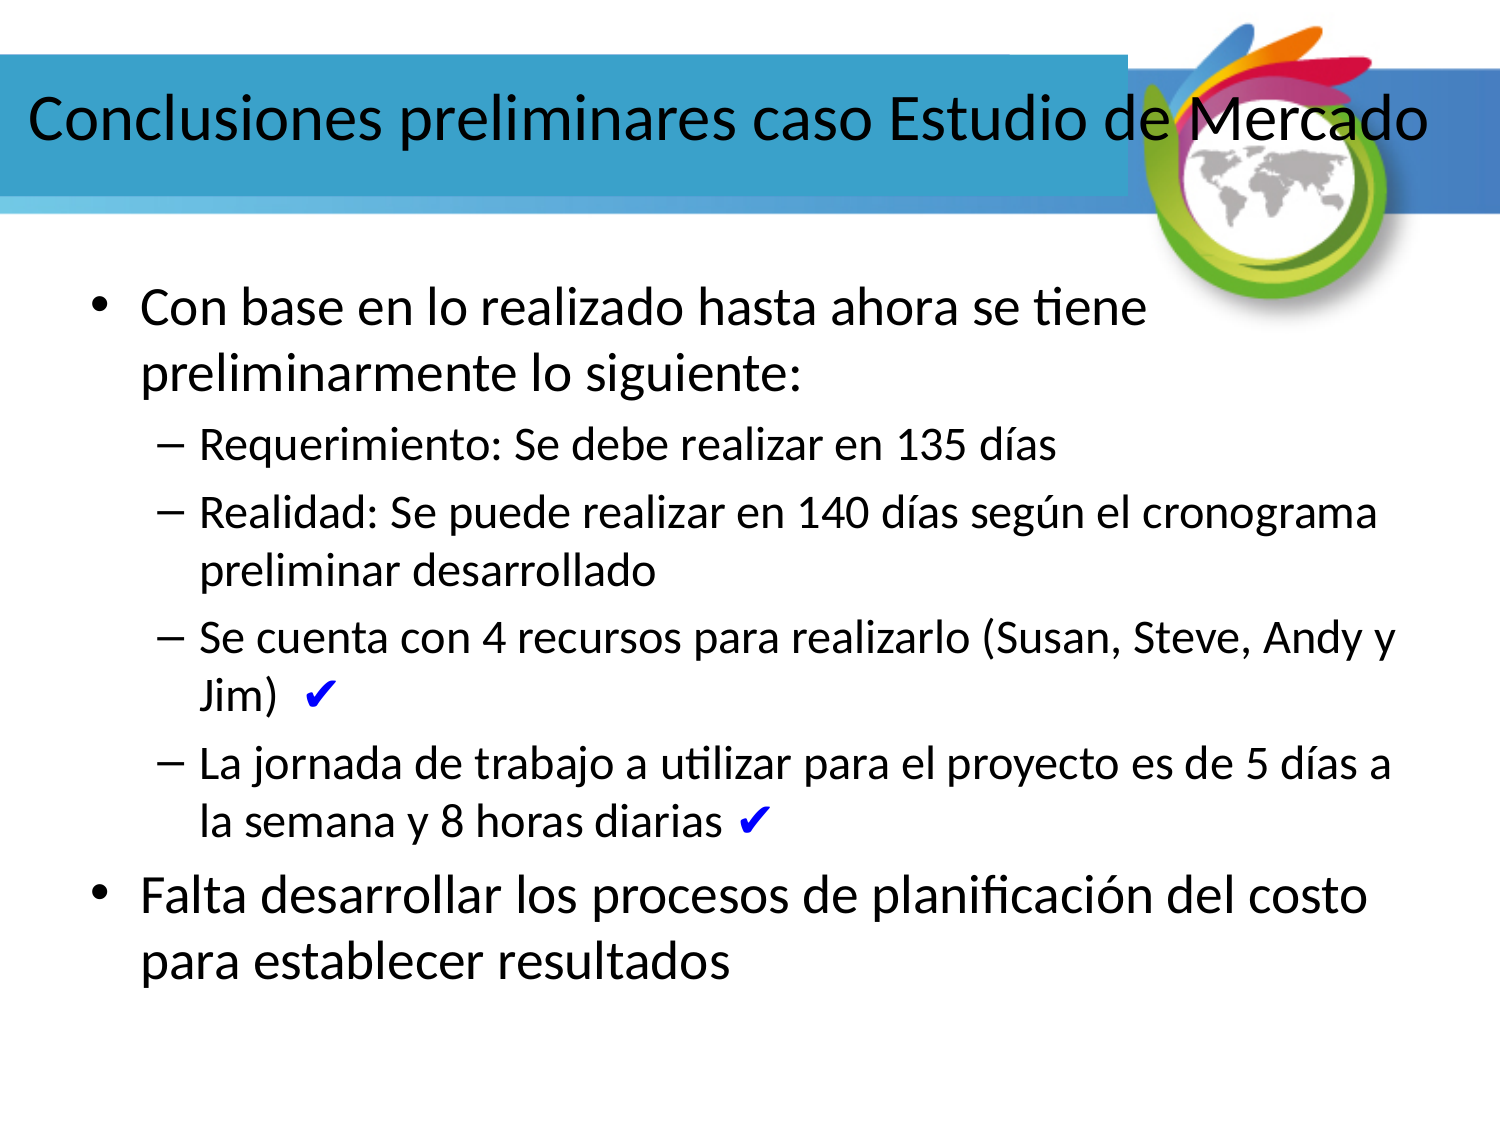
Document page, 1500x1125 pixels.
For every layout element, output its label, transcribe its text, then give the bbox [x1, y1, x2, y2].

picture [0, 0, 1500, 1125]
list Con base en lo realizado hasta ahora se tiene preliminarmente lo siguiente: Requerimiento: Se debe realizar en 135 días Realidad: Se puede realizar en 140 días según el cronograma preliminar desarrollado Se cuenta con 4 recursos para realizarlo (Susan, Steve, Andy y Jim) ✔ La jornada de trabajo a utilizar para el proyecto es de 5 días a la semana y 8 horas diarias ✔ Falta desarrollar los procesos de planificación del costo para establecer resultados [75, 262, 1425, 1005]
title Conclusiones preliminares caso Estudio de Mercado [0, 66, 1459, 254]
